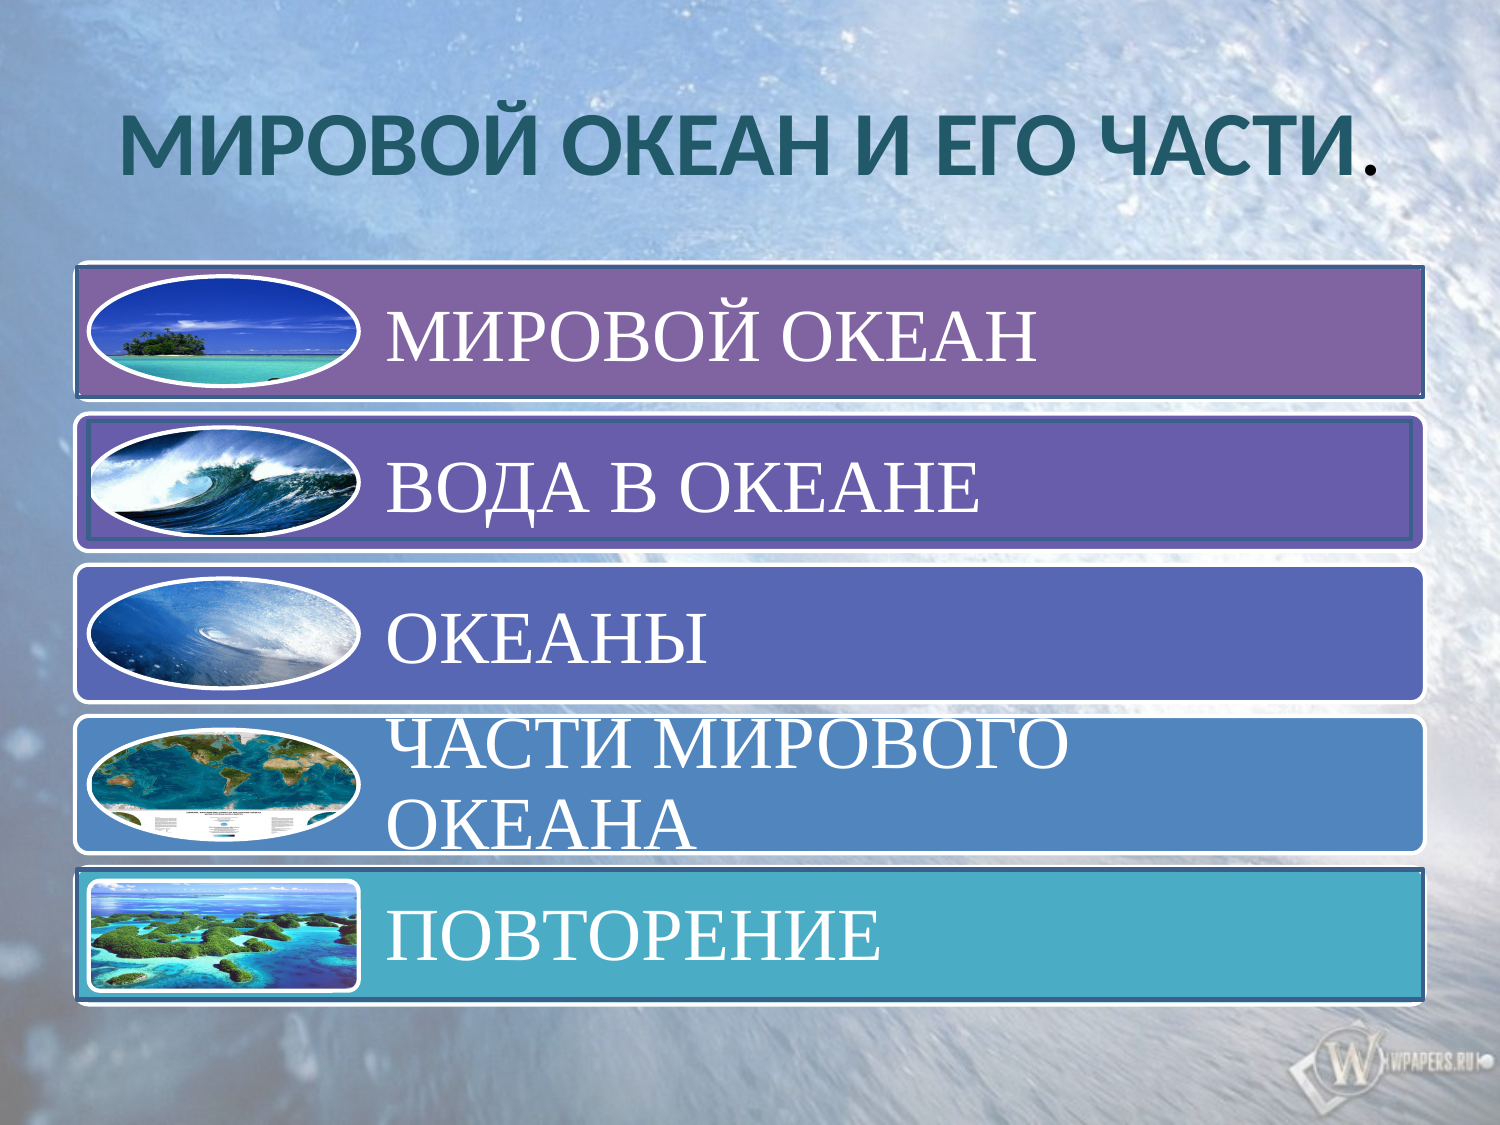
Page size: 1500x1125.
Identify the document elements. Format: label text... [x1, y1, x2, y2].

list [74, 262, 1426, 1006]
title МИРОВОЙ ОКЕАН И ЕГО ЧАСТИ. [75, 45, 1425, 233]
